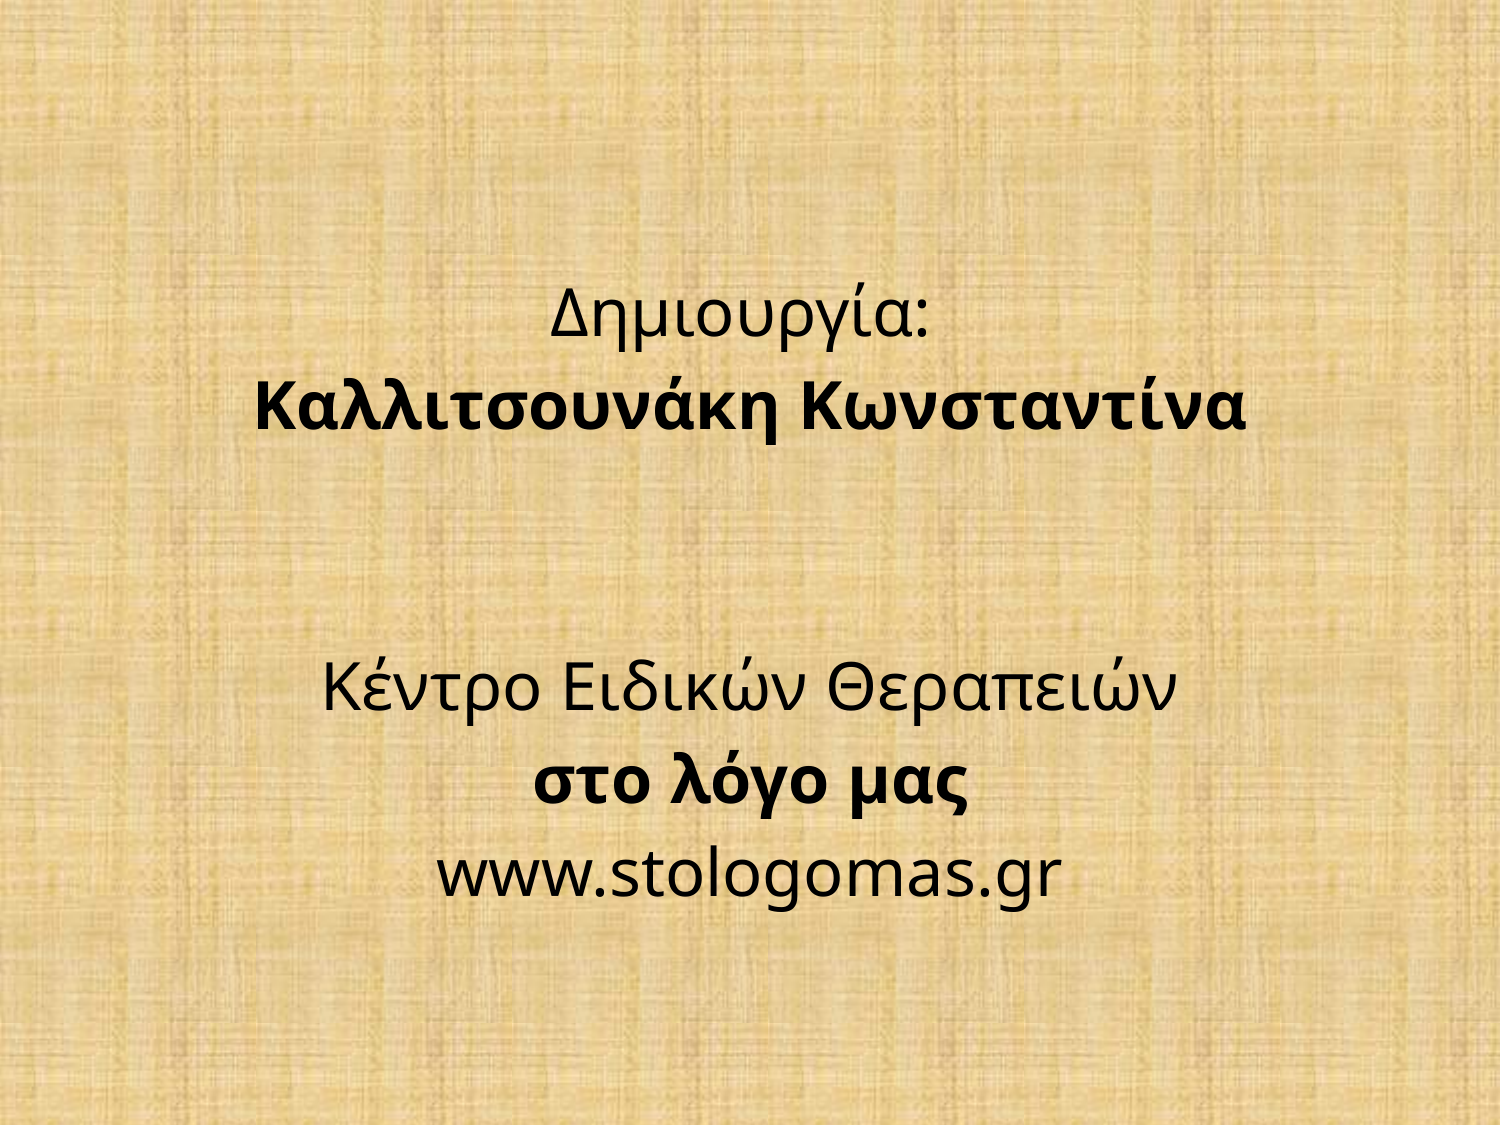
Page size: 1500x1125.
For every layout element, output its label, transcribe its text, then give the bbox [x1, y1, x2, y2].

picture [0, 0, 1500, 1125]
list Δημιουργία: Καλλιτσουνάκη Κωνσταντίνα Κέντρο Ειδικών Θεραπειών στο λόγο μας www.stologomas.gr [75, 262, 1425, 1005]
